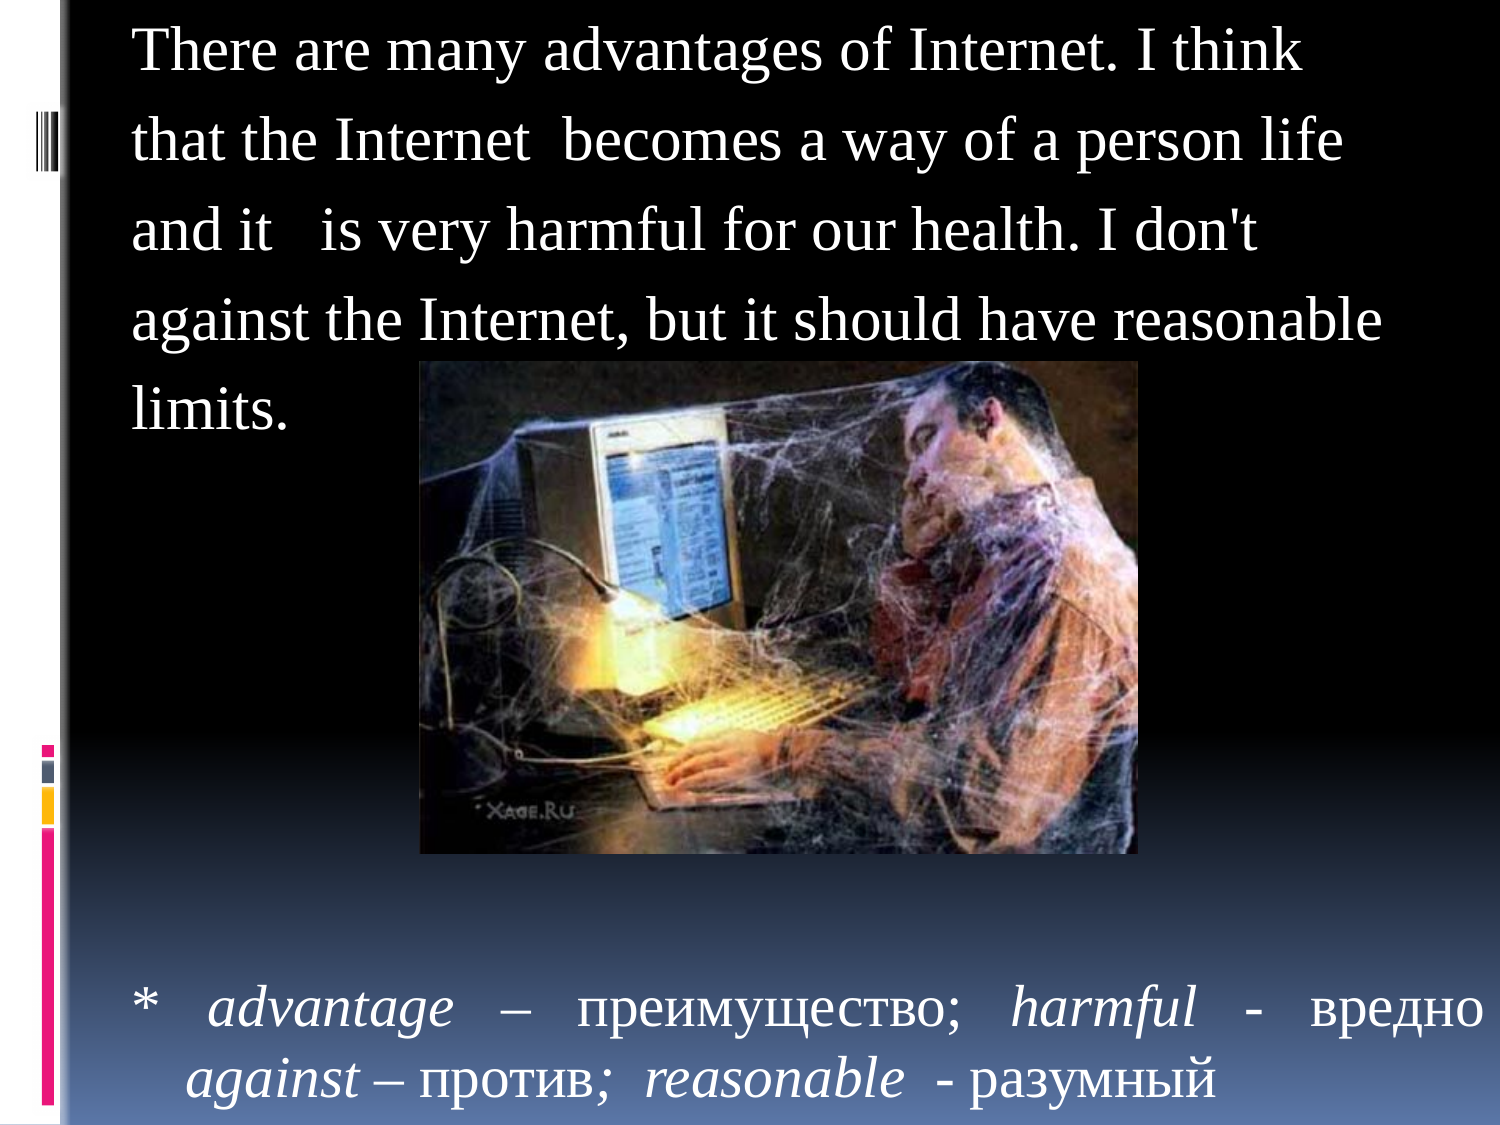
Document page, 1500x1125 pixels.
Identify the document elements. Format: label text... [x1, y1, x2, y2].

list There are many advantages of Internet. I think that the Internet becomes a way of a person life and it is very harmful for our health. I don't against the Internet, but it should have reasonable limits. * advantage – преимущество; harmful - вредно against – против; reasonable - разумный [106, 0, 1500, 1125]
picture [418, 361, 1139, 855]
